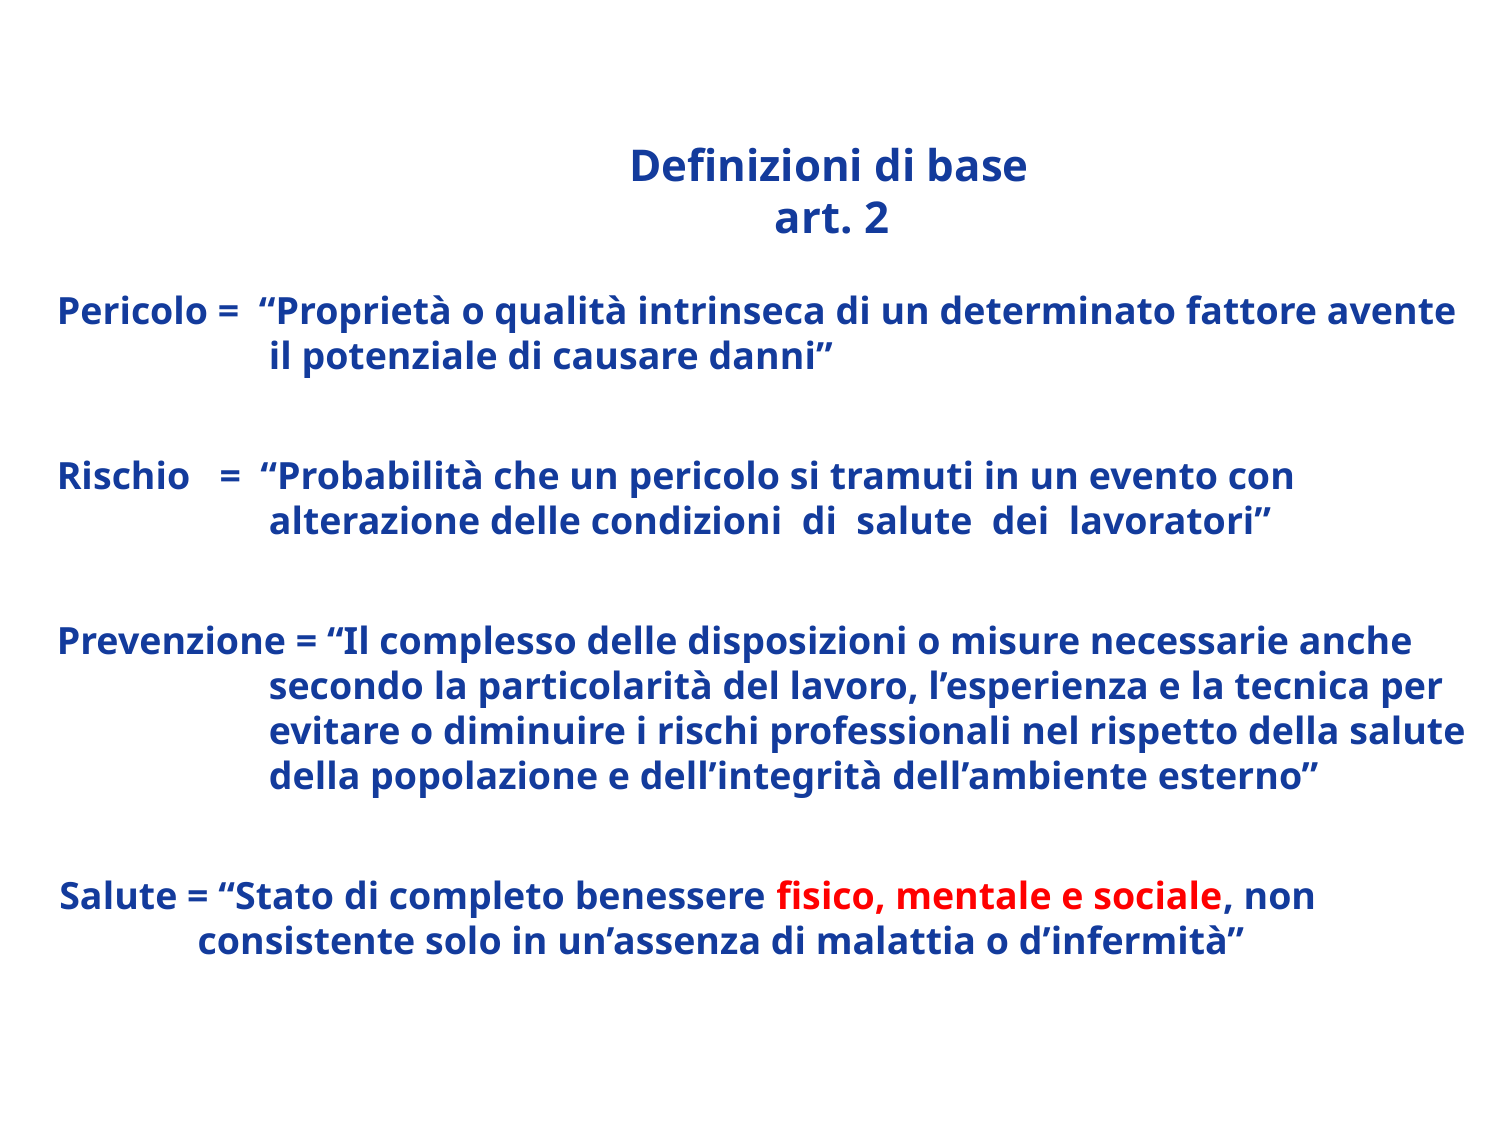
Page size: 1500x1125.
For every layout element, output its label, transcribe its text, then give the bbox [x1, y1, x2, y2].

list Pericolo = “Proprietà o qualità intrinseca di un determinato fattore avente il potenziale di causare danni” Rischio = “Probabilità che un pericolo si tramuti in un evento con alterazione delle condizioni di salute dei lavoratori” Prevenzione = “Il complesso delle disposizioni o misure necessarie anche secondo la particolarità del lavoro, l’esperienza e la tecnica per evitare o diminuire i rischi professionali nel rispetto della salute della popolazione e dell’integrità dell’ambiente esterno” Salute = “Stato di completo benessere fisico, mentale e sociale, non consistente solo in un’assenza di malattia o d’infermità” [40, 278, 1500, 1071]
title Definizioni di base art. 2 [194, 89, 1471, 252]
